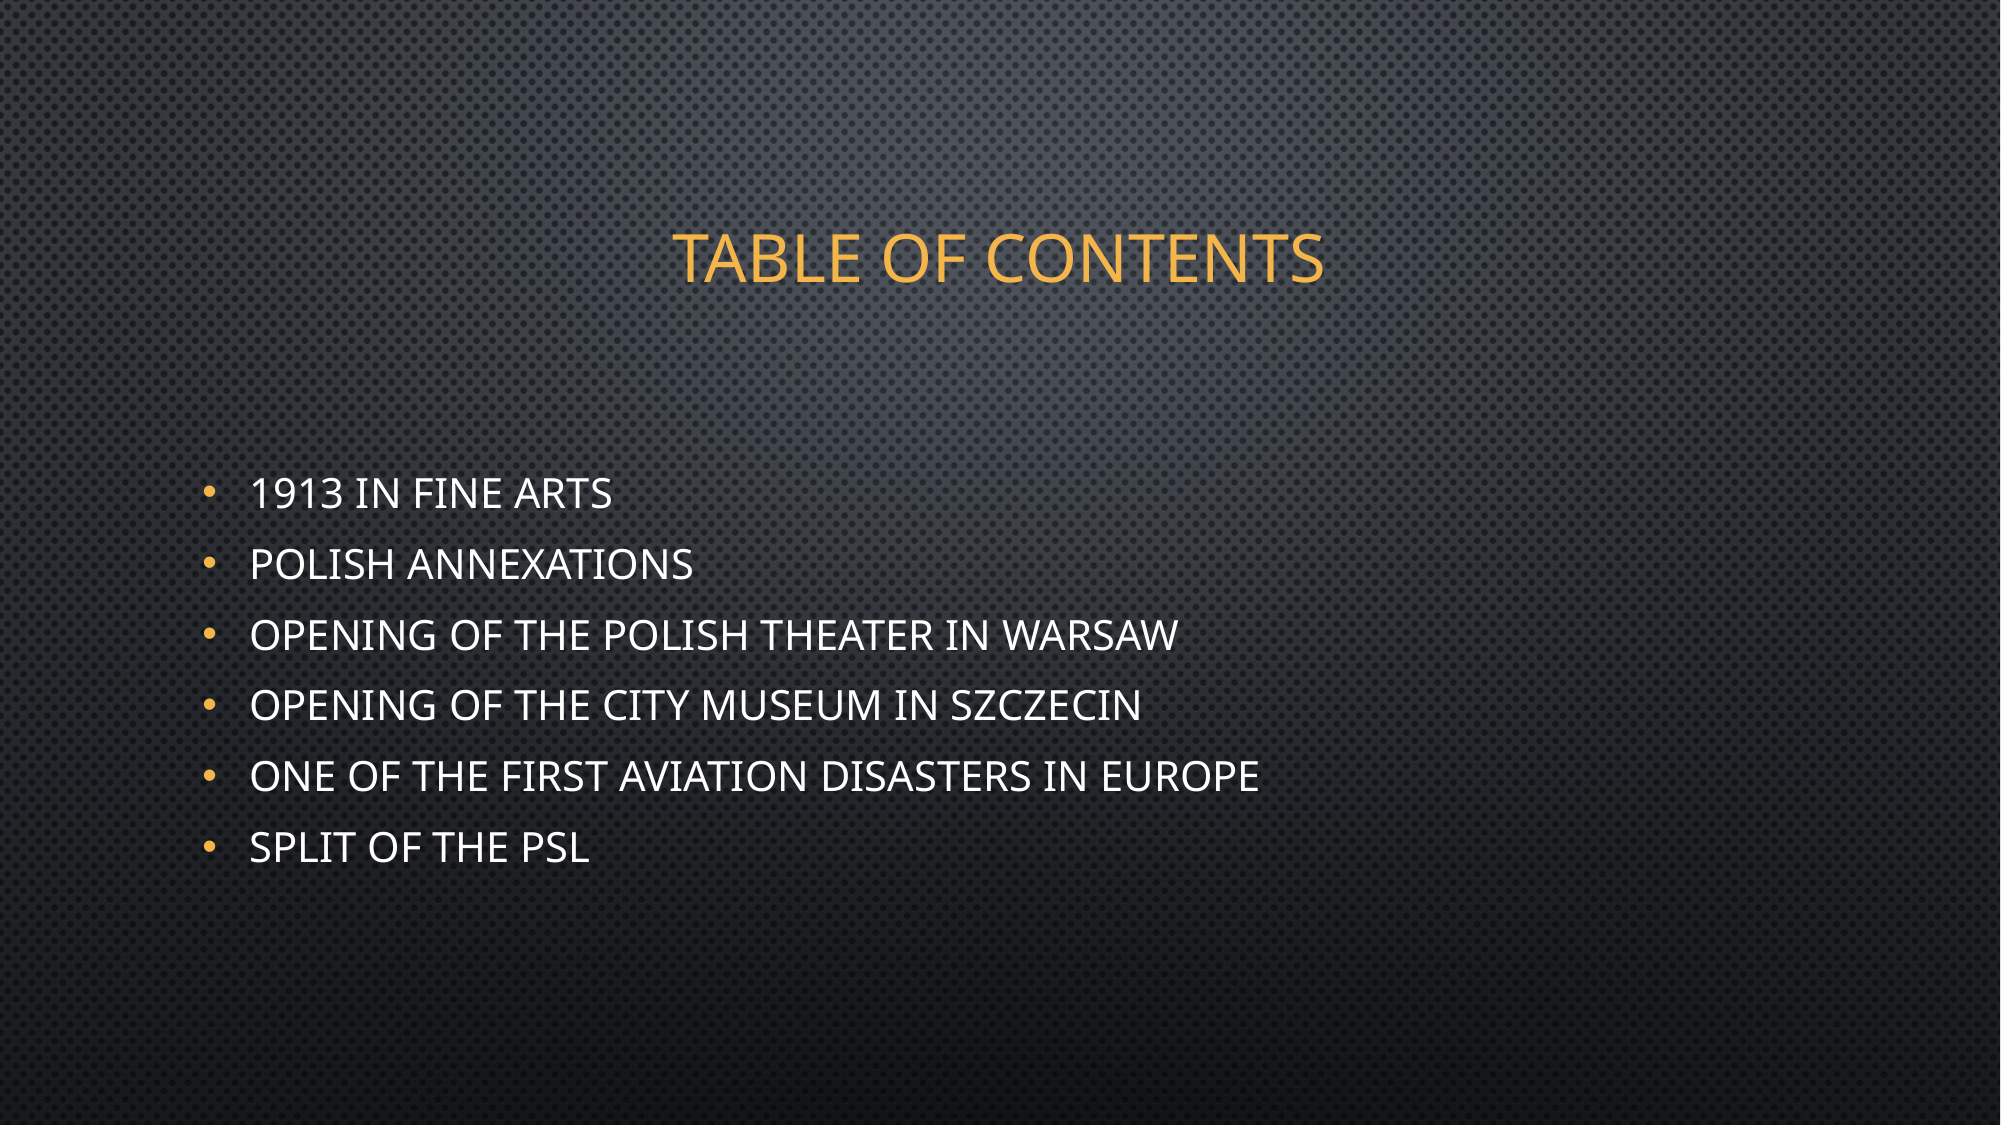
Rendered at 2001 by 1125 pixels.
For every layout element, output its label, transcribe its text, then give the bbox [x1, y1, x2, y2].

list 1913 in fine arts Polish annexations Opening of the Polish theater in Warsaw OPENING OF THE CITY MUSEUM IN SZCZECIN ONE OF THE FIRST AVIATION DISASTERS IN EUROPE SPLIT OF THE PSL [187, 437, 1813, 950]
title Table of contents [187, 99, 1813, 413]
